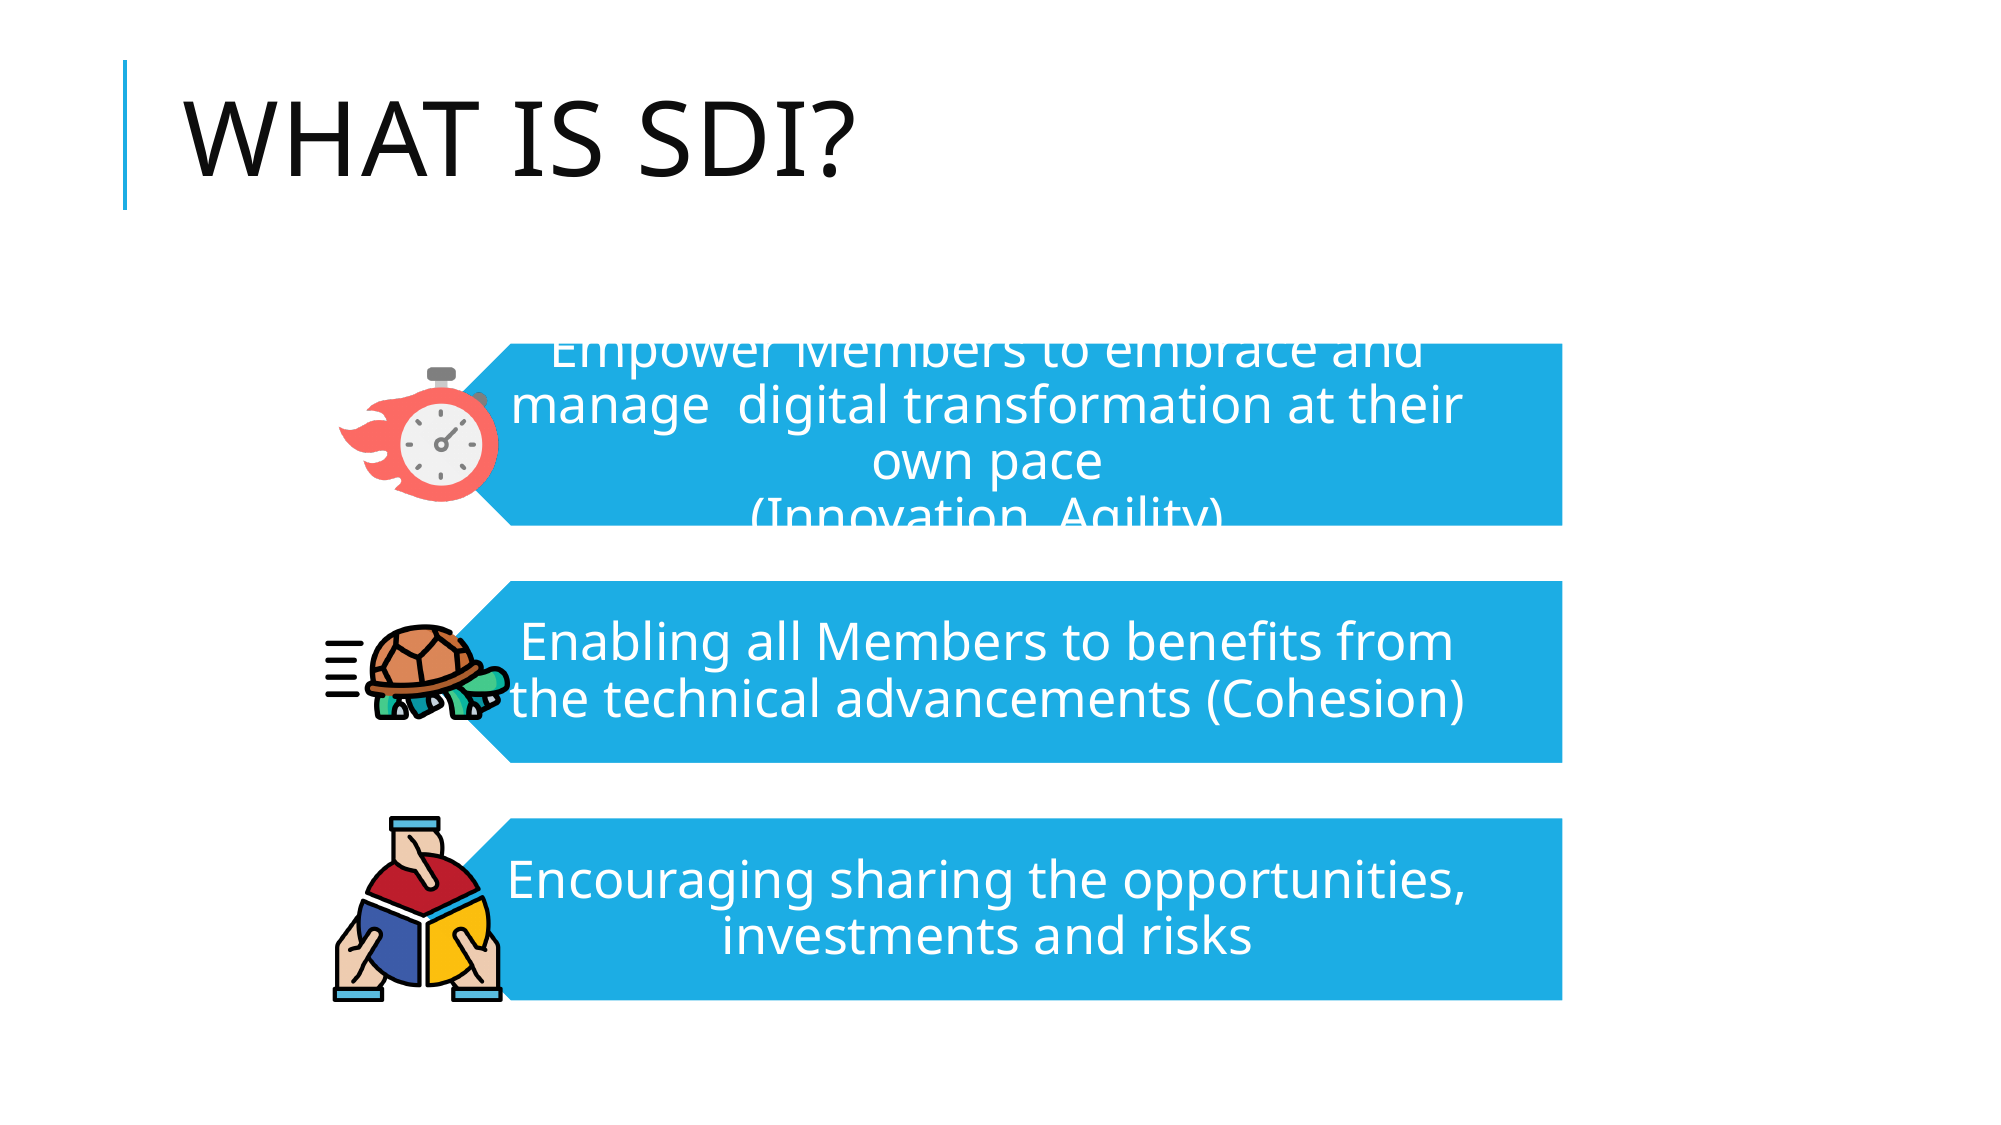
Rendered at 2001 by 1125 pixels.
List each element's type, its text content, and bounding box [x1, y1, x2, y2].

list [82, 341, 1807, 1003]
title What is SDI? [168, 23, 1763, 270]
